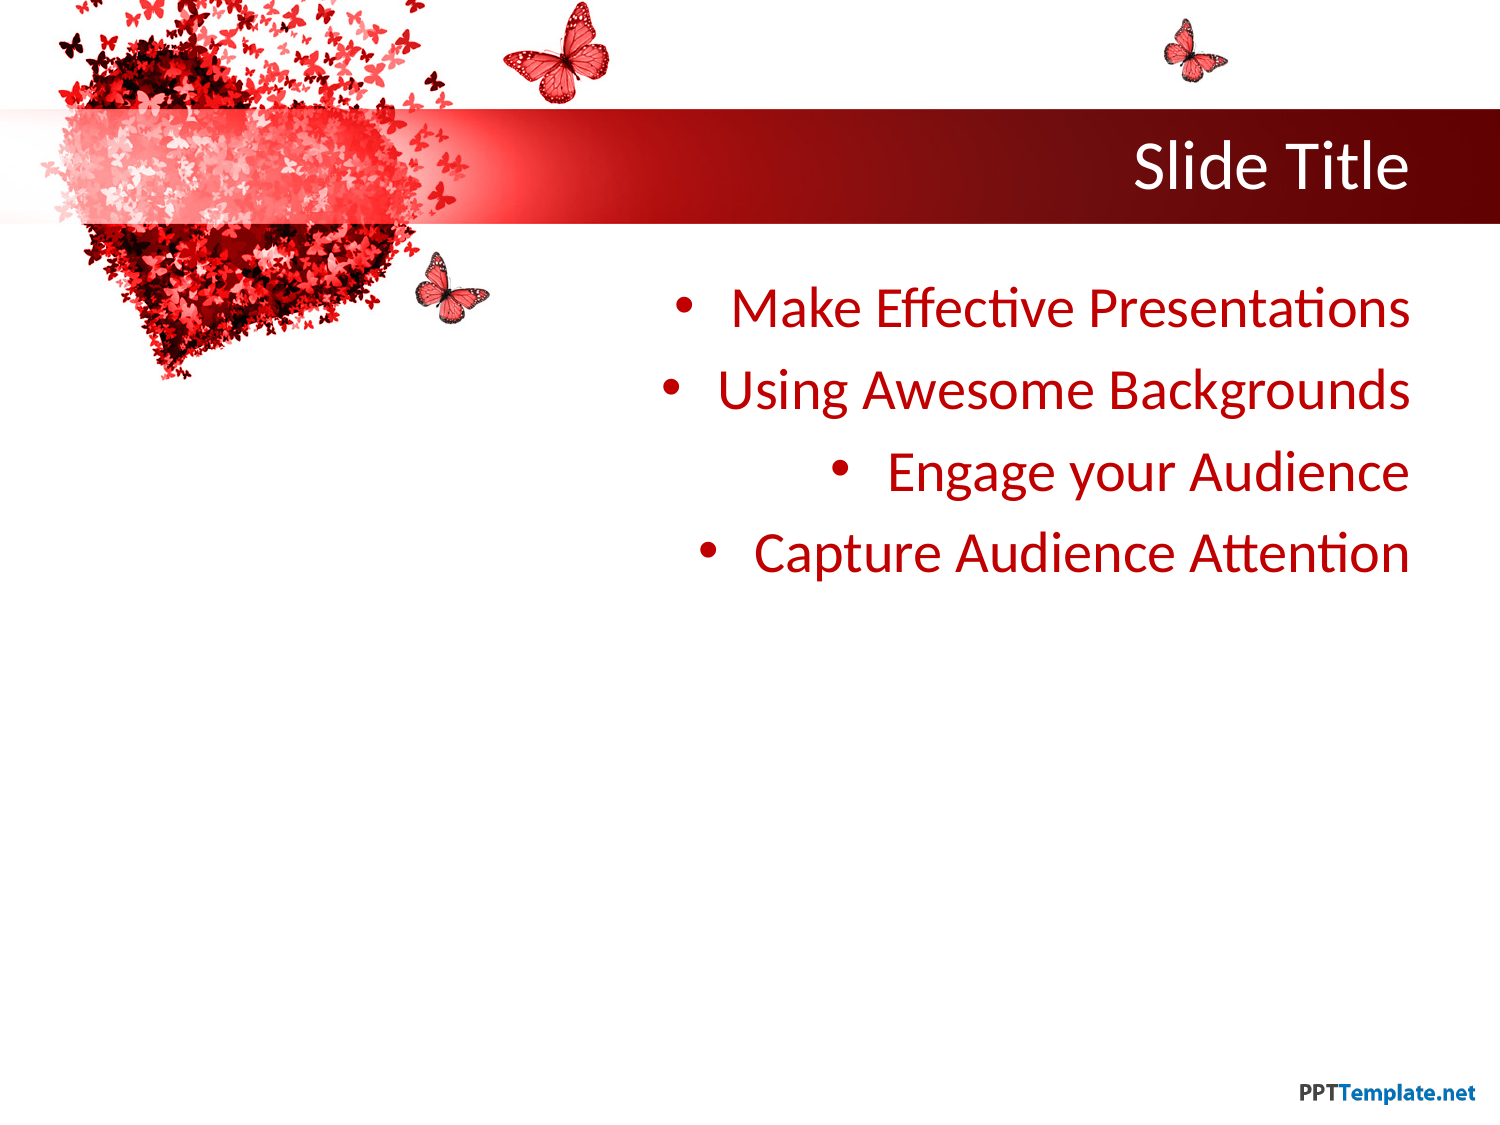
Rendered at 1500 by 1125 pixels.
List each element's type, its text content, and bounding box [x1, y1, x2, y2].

picture [0, 0, 1500, 1125]
title Slide Title [98, 111, 1427, 212]
list Make Effective Presentations Using Awesome Backgrounds Engage your Audience Capture Audience Attention [98, 261, 1427, 964]
